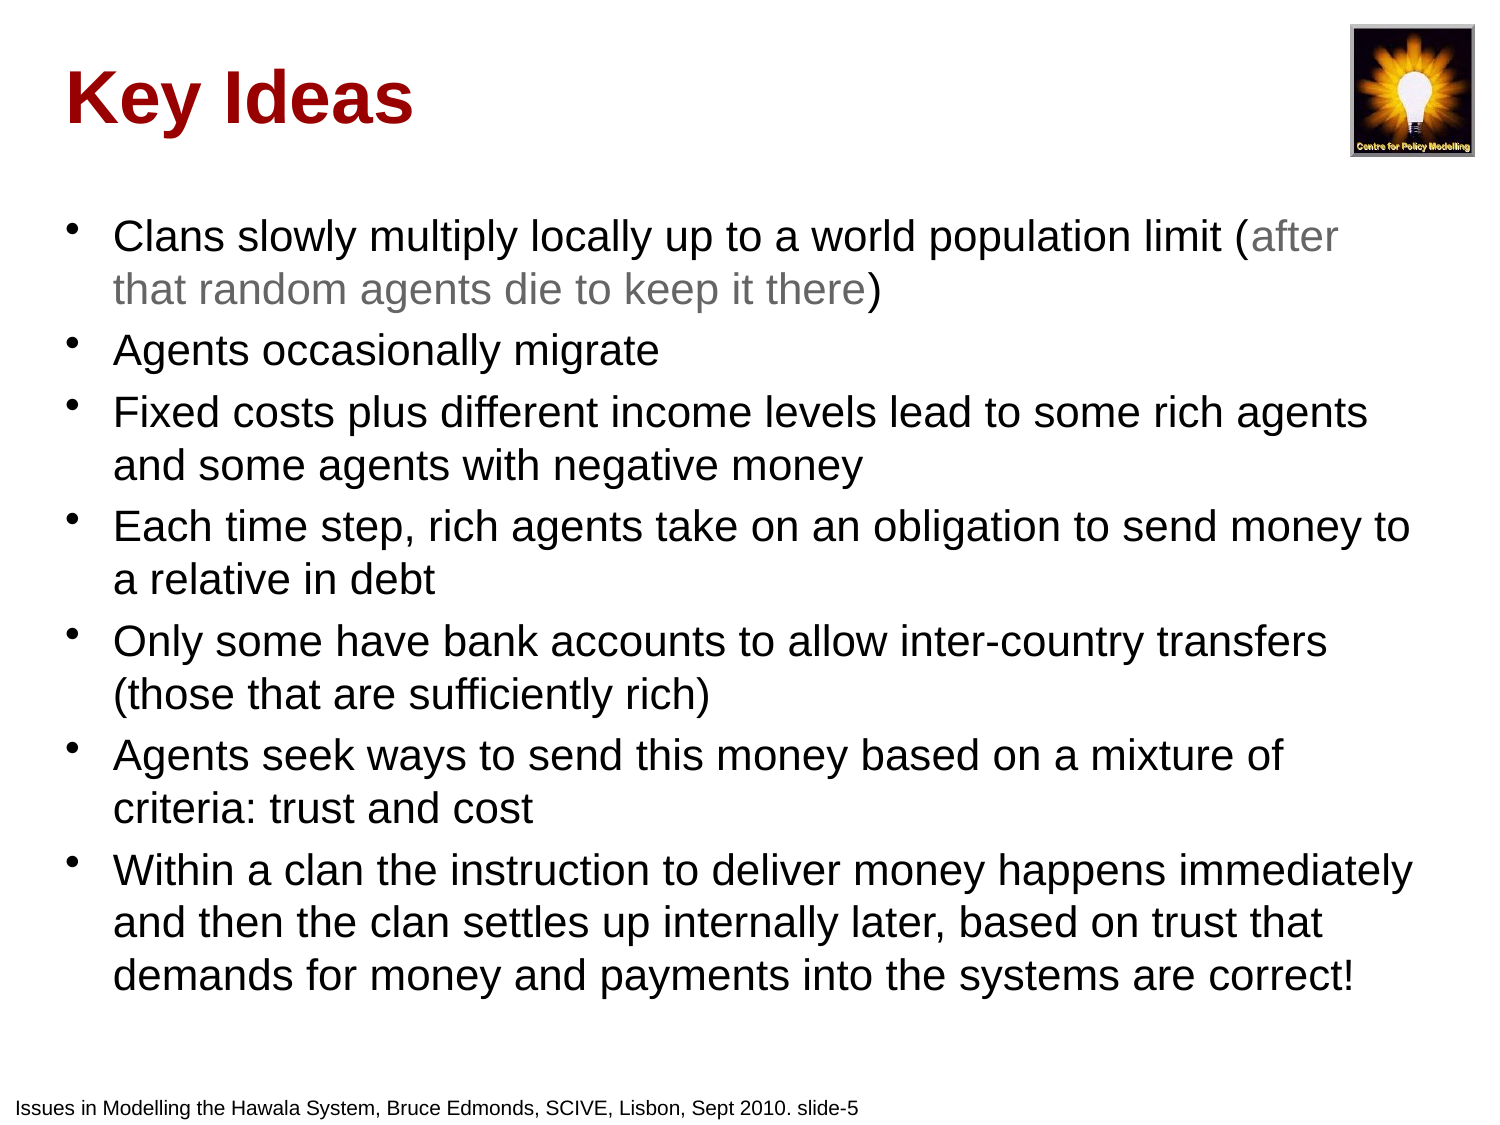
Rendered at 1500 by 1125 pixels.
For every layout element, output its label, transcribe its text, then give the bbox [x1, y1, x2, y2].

title Key Ideas [49, 37, 1313, 151]
footer Issues in Modelling the Hawala System, Bruce Edmonds, SCIVE, Lisbon, Sept 2010. slide-5 [0, 1087, 1476, 1125]
picture [1350, 24, 1475, 157]
list Clans slowly multiply locally up to a world population limit (after that random agents die to keep it there) Agents occasionally migrate Fixed costs plus different income levels lead to some rich agents and some agents with negative money Each time step, rich agents take on an obligation to send money to a relative in debt Only some have bank accounts to allow inter-country transfers (those that are sufficiently rich) Agents seek ways to send this money based on a mixture of criteria: trust and cost Within a clan the instruction to deliver money happens immediately and then the clan settles up internally later, based on trust that demands for money and payments into the systems are correct! [49, 199, 1438, 1051]
